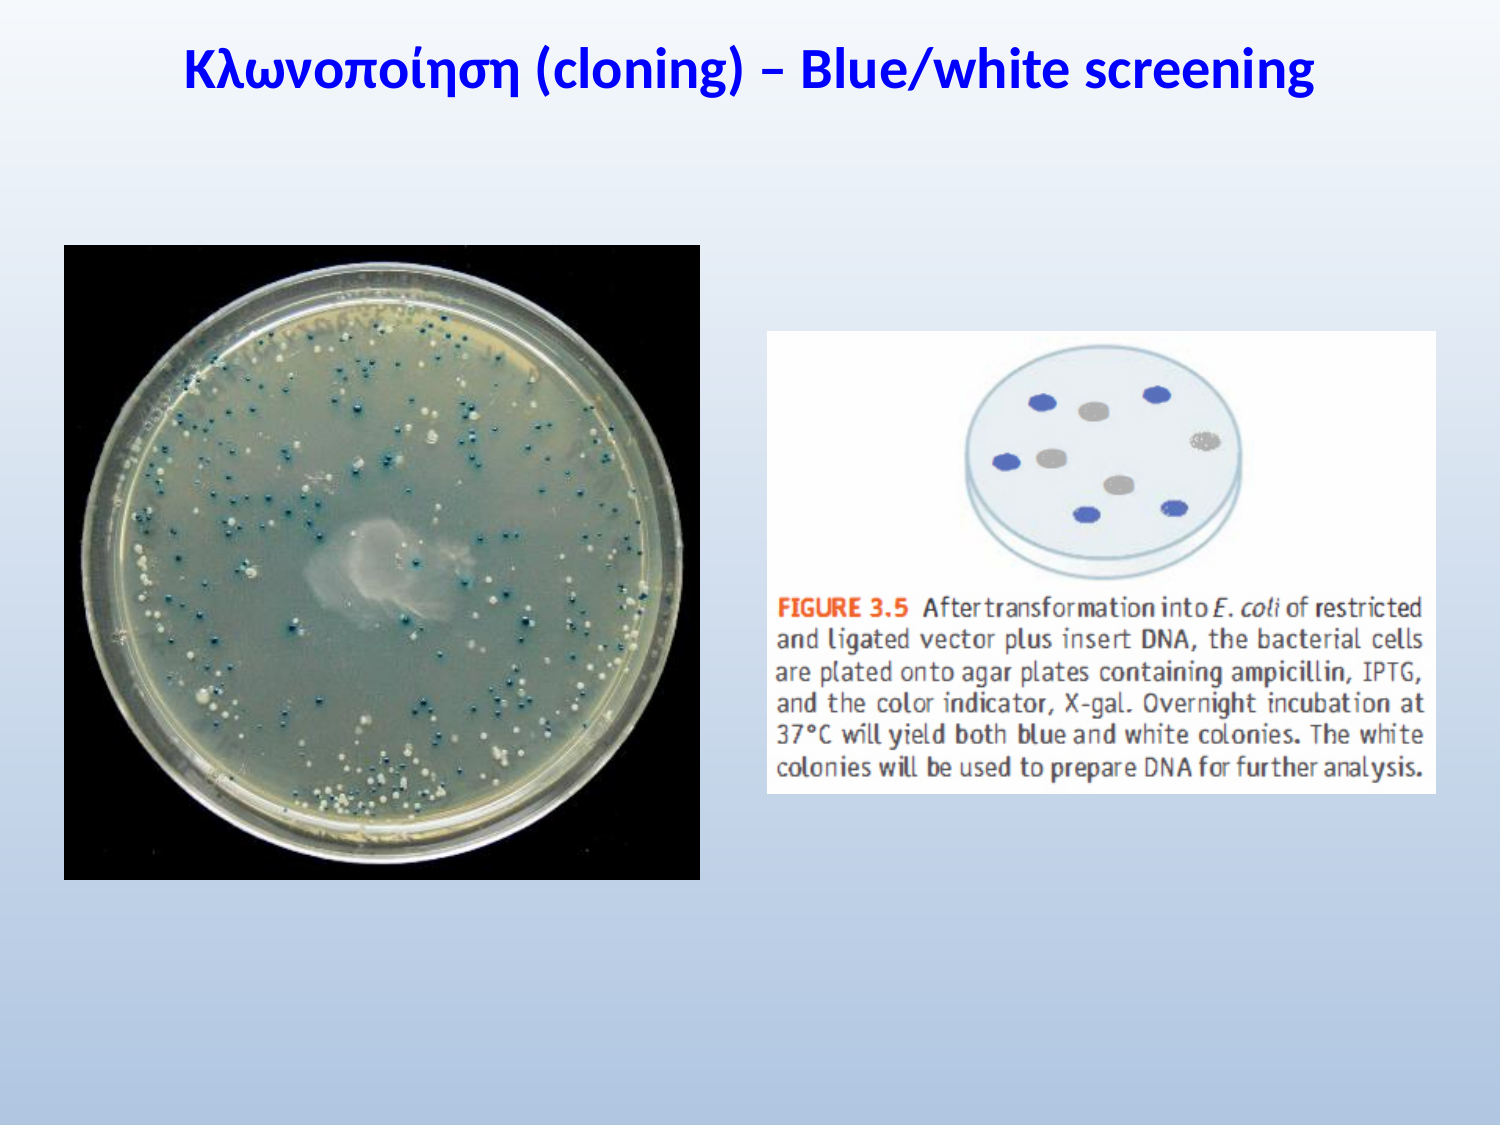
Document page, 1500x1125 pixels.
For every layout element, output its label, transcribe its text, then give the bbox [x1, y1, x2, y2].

text_box Κλωνοποίηση (cloning) – Blue/white screening [0, 0, 1500, 132]
picture [64, 244, 700, 880]
picture [767, 330, 1436, 794]
